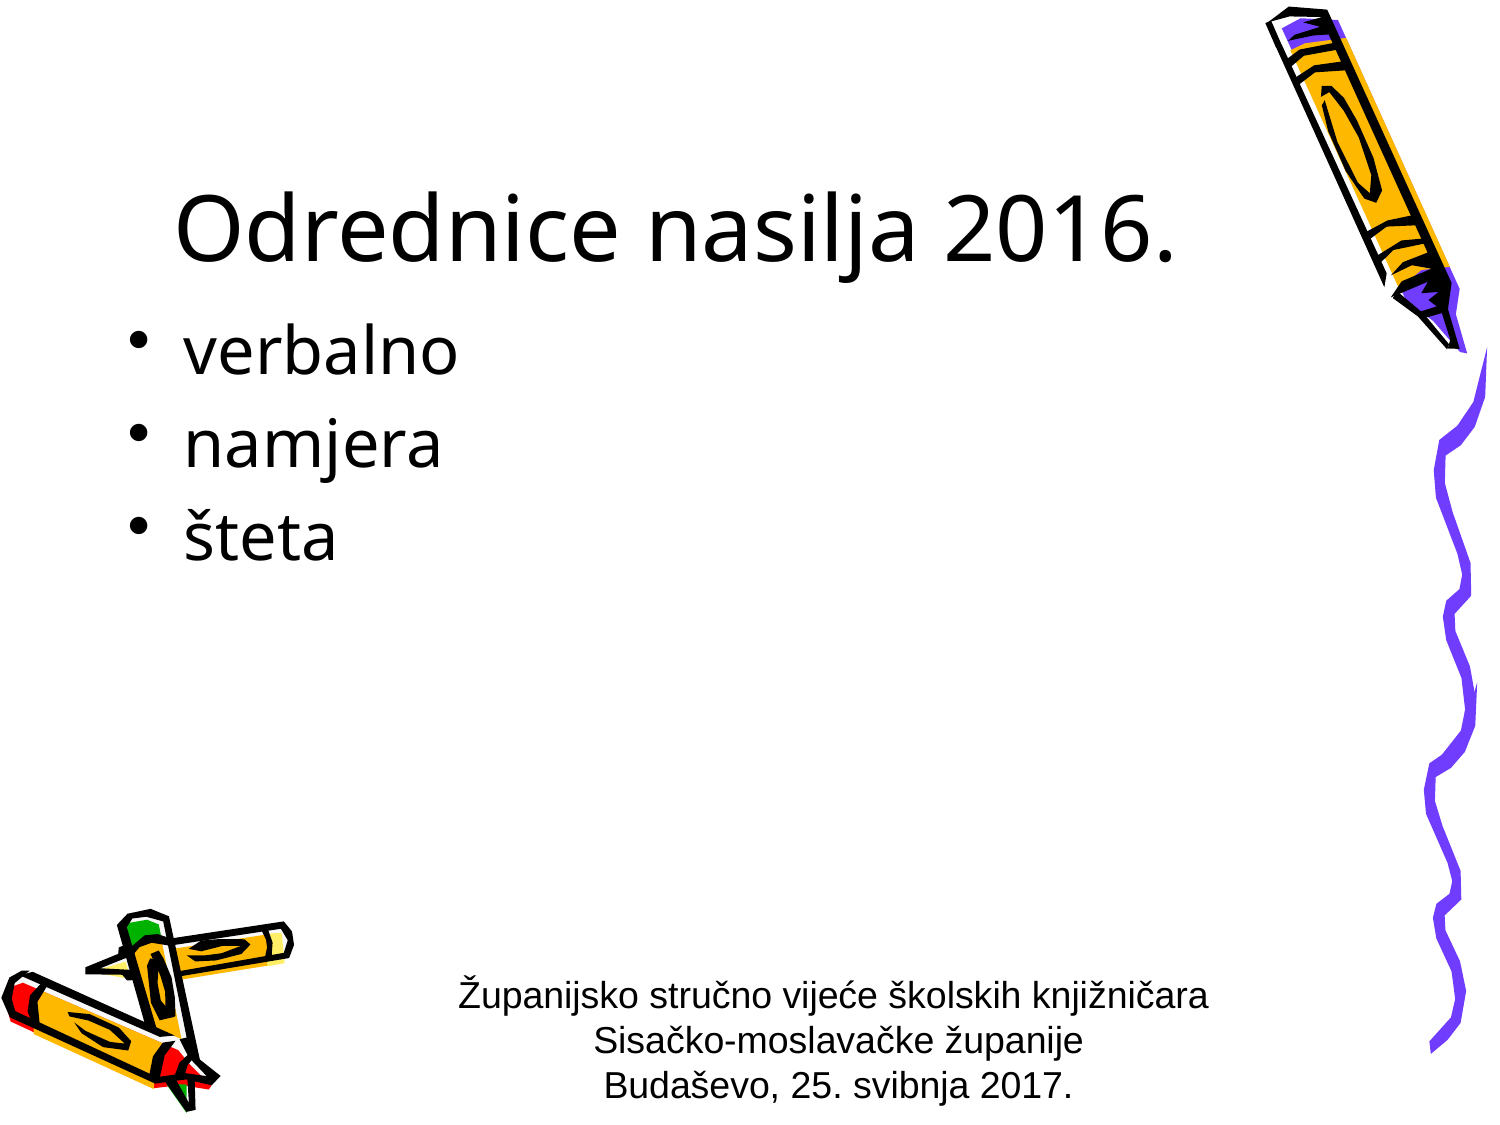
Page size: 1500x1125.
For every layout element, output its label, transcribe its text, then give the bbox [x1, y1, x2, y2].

list verbalno namjera šteta [112, 299, 1375, 900]
text_box Županijsko stručno vijeće školskih knjižničara Sisačko-moslavačke županije Budaševo, 25. svibnja 2017. [265, 964, 1412, 1114]
title Odrednice nasilja 2016. [112, 24, 1240, 288]
